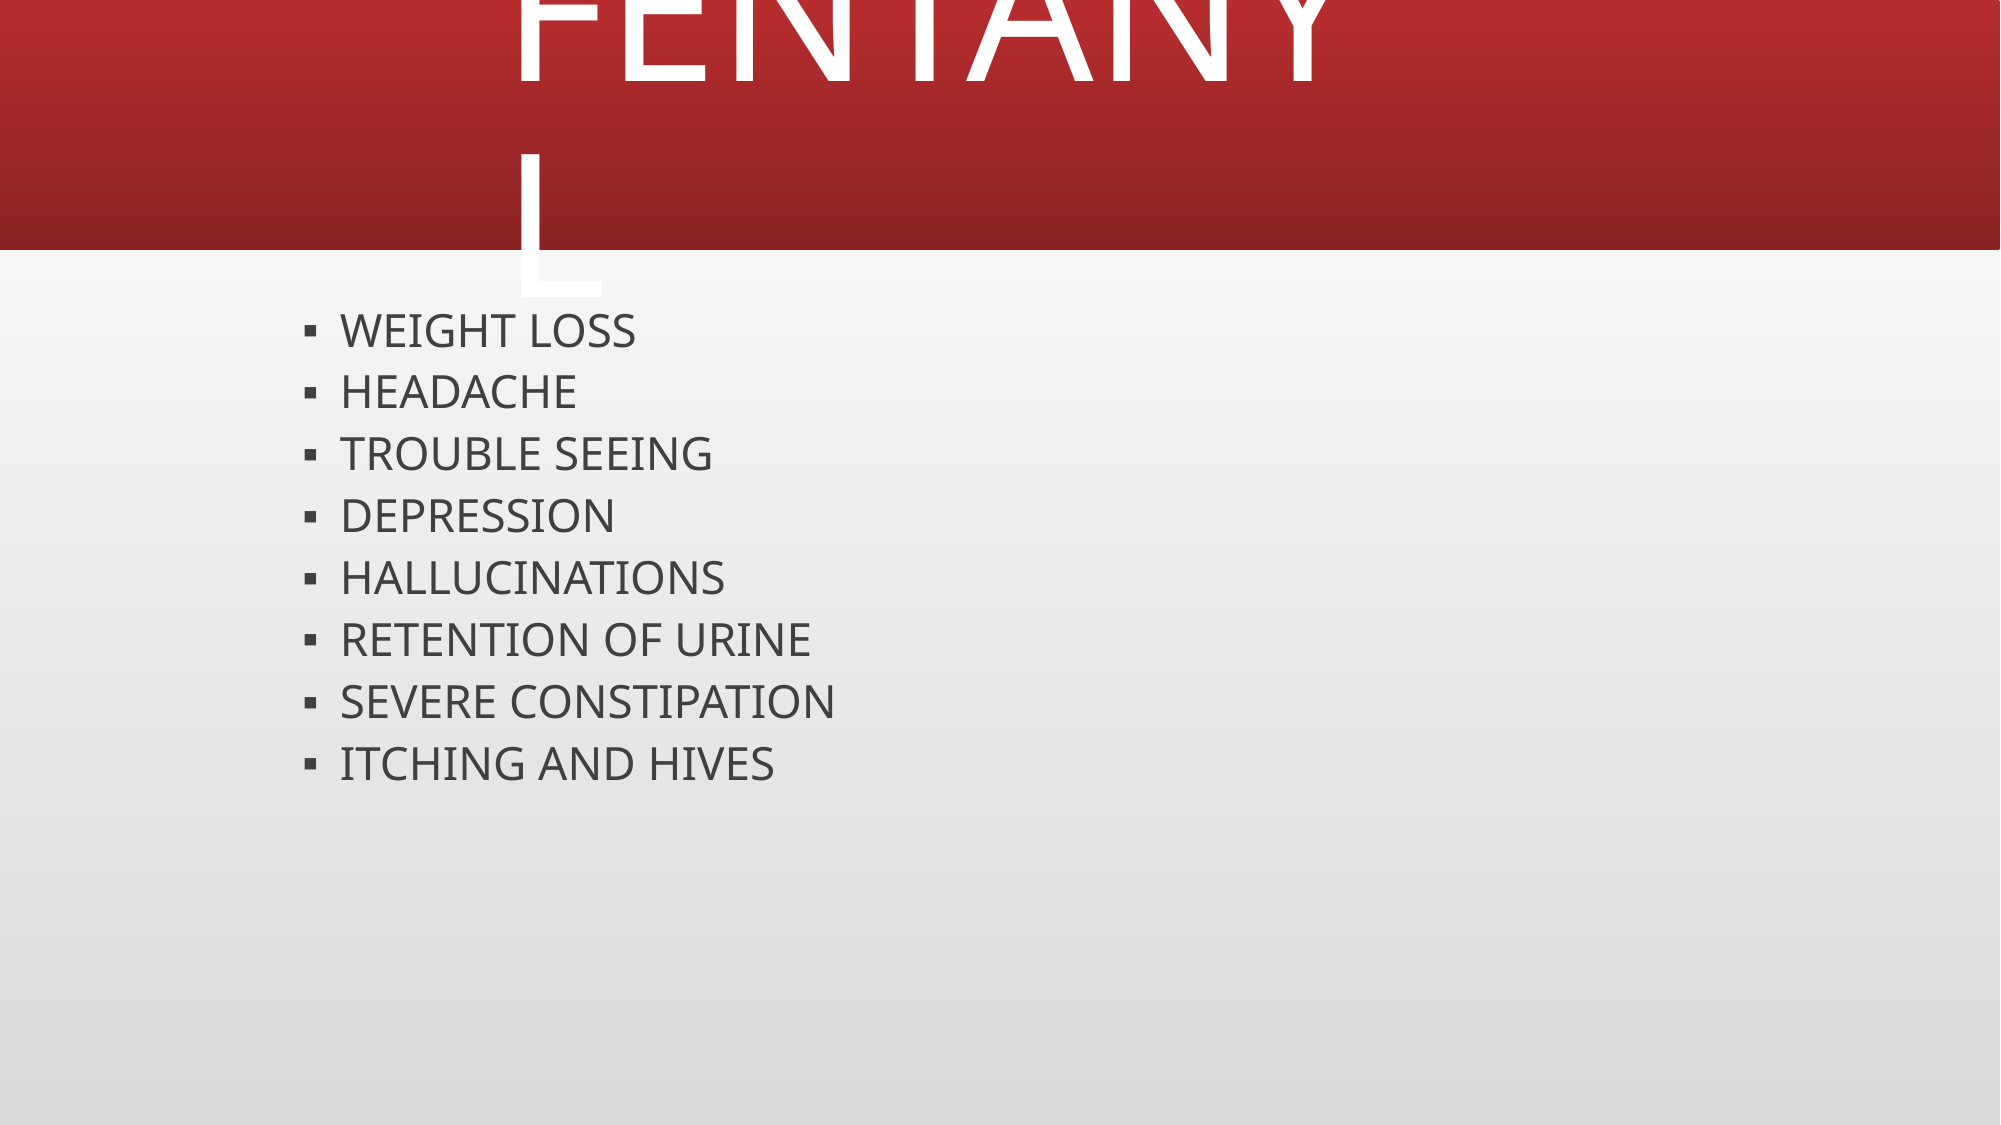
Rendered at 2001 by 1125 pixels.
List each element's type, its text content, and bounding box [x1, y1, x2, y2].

list WEIGHT LOSS HEADACHE TROUBLE SEEING DEPRESSION HALLUCINATIONS RETENTION OF URINE SEVERE CONSTIPATION ITCHING AND HIVES [249, 299, 1750, 1050]
title FENTANYL [487, 16, 1413, 234]
